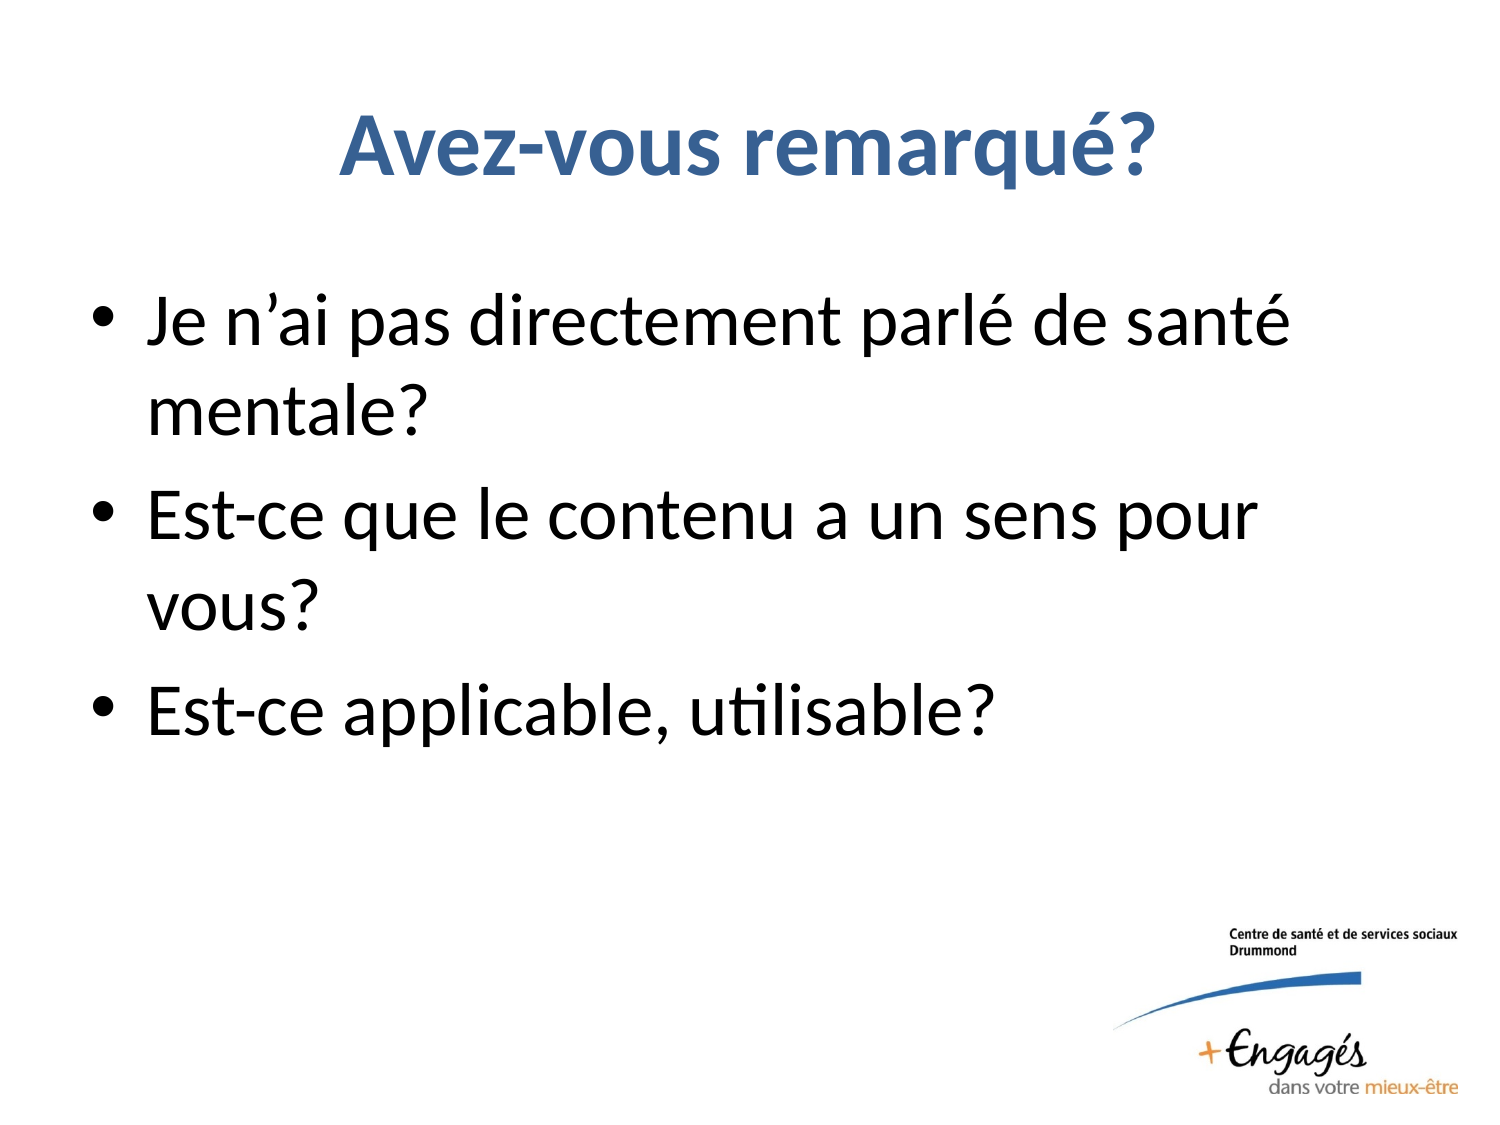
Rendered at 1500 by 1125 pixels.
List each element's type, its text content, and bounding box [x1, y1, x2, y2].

title Avez-vous remarqué? [75, 45, 1425, 233]
picture [1112, 928, 1458, 1095]
list Je n’ai pas directement parlé de santé mentale? Est-ce que le contenu a un sens pour vous? Est-ce applicable, utilisable? [75, 262, 1425, 1005]
